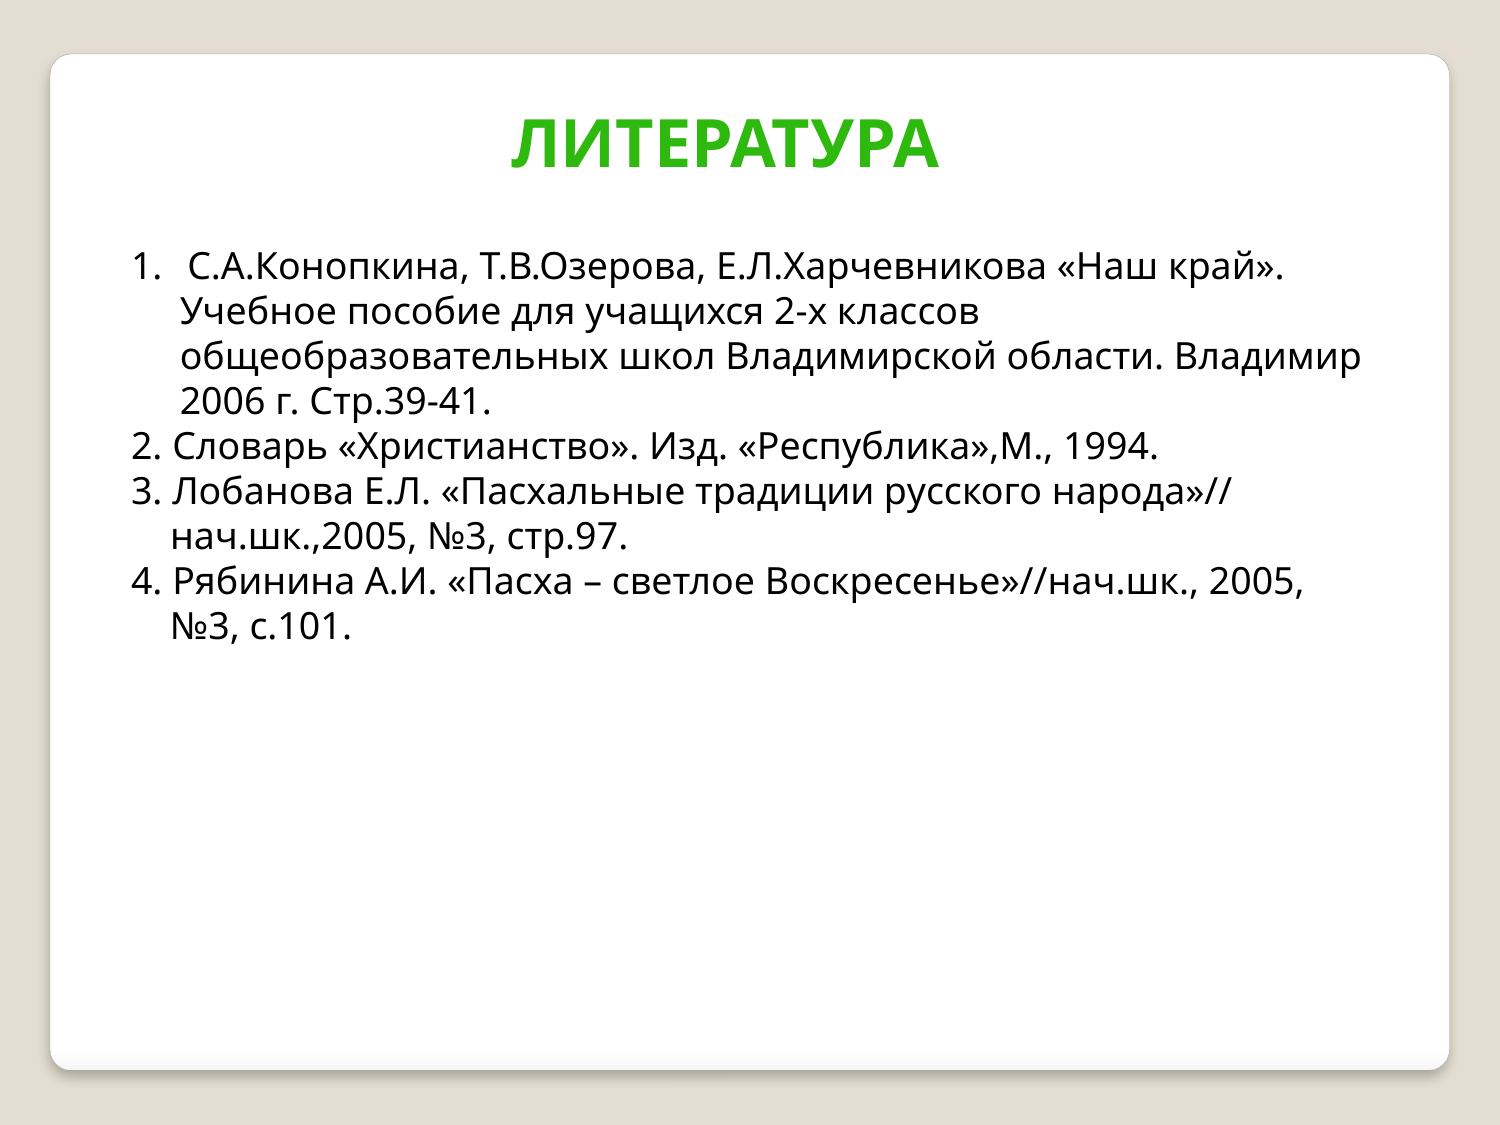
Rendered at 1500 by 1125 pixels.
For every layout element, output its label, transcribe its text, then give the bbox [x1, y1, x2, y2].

text_box Литература [140, 93, 1310, 189]
text_box С.А.Конопкина, Т.В.Озерова, Е.Л.Харчевникова «Наш край». Учебное пособие для учащихся 2-х классов общеобразовательных школ Владимирской области. Владимир 2006 г. Стр.39-41. 2. Словарь «Христианство». Изд. «Республика»,М., 1994. 3. Лобанова Е.Л. «Пасхальные традиции русского народа»// нач.шк.,2005, №3, стр.97. 4. Рябинина А.И. «Пасха – светлое Воскресенье»//нач.шк., 2005, №3, с.101. [116, 234, 1500, 655]
